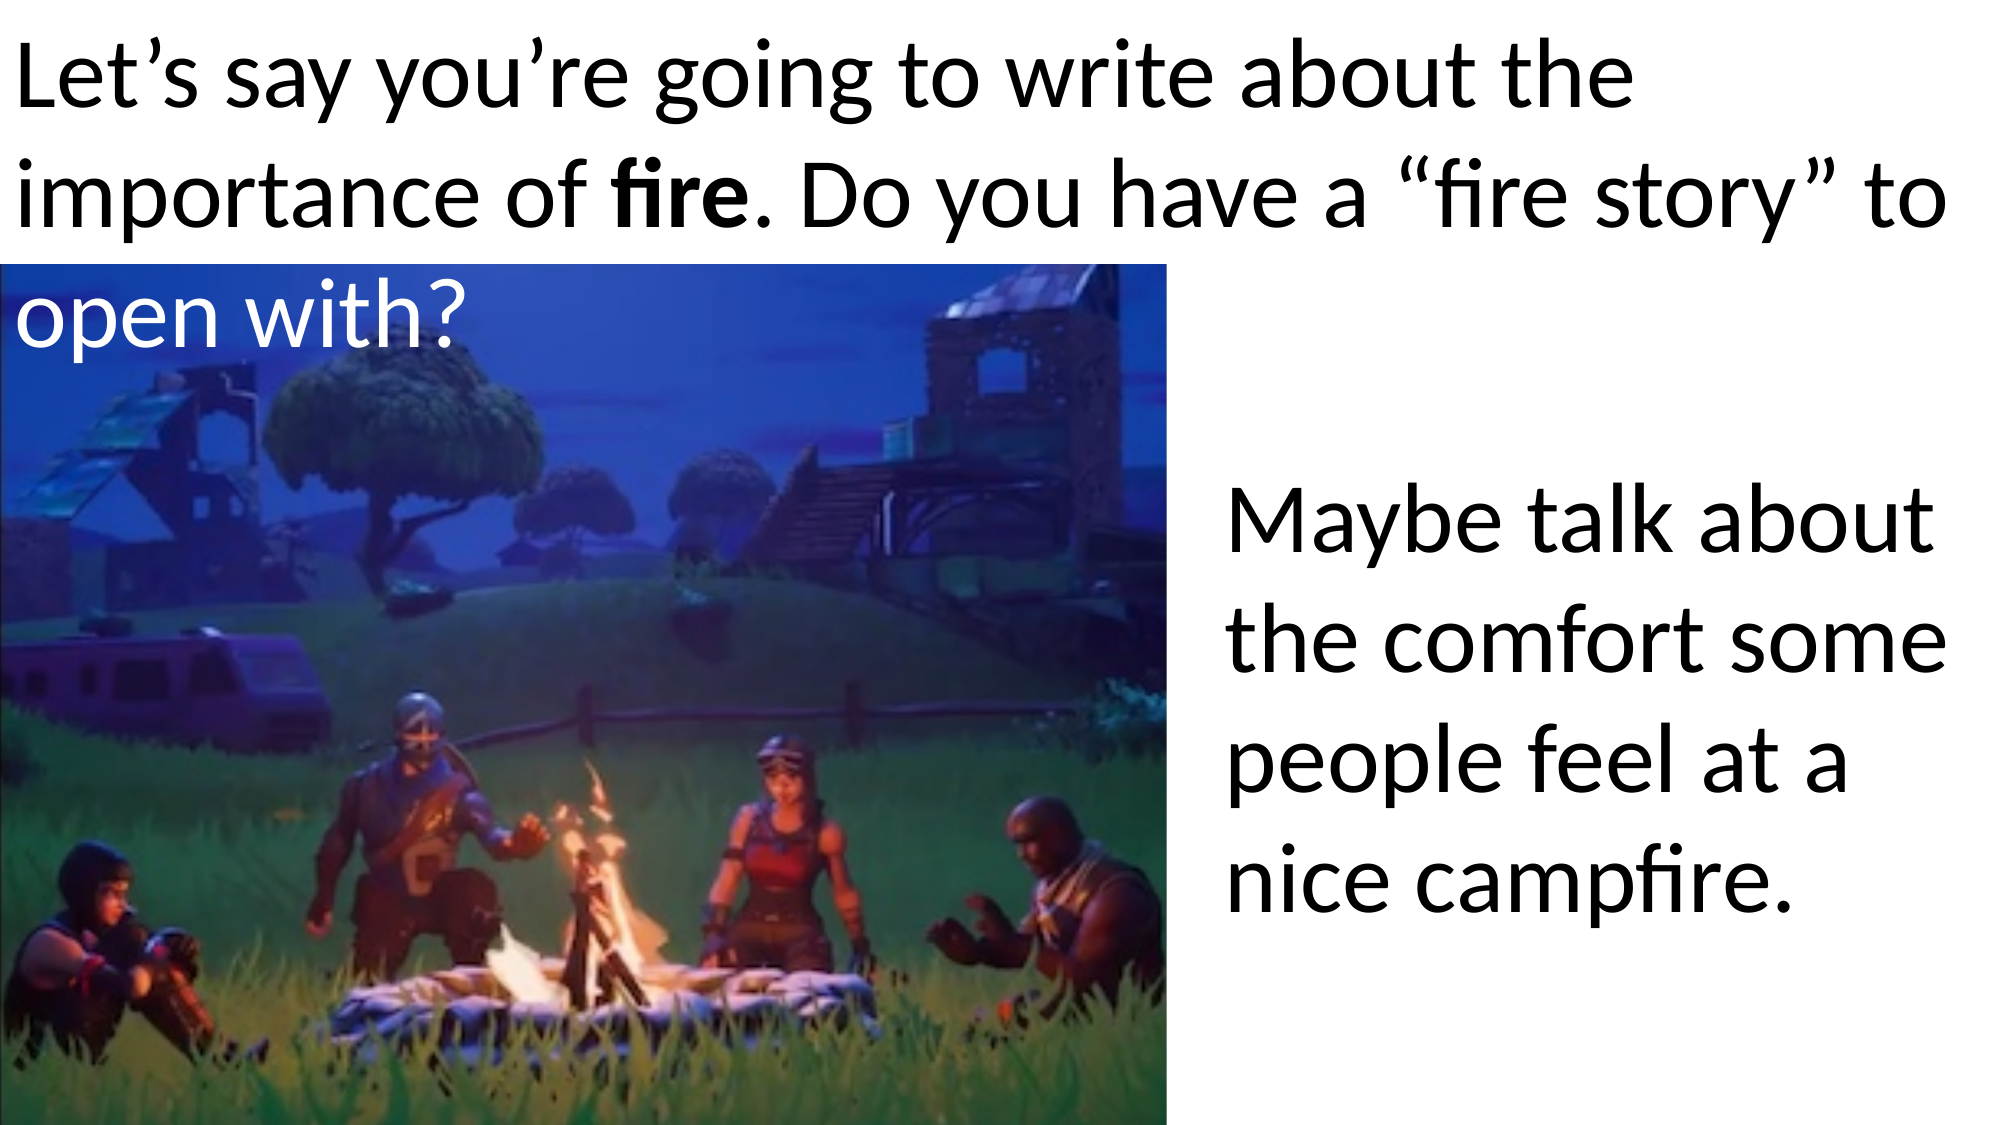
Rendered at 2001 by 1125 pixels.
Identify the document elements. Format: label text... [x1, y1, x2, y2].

picture [0, 264, 1167, 1125]
text_box Maybe talk about the comfort some people feel at a nice campfire. [1210, 444, 2000, 940]
text_box Let’s say you’re going to write about the importance of fire. Do you have a “fire story” to open with? [0, 0, 2000, 375]
